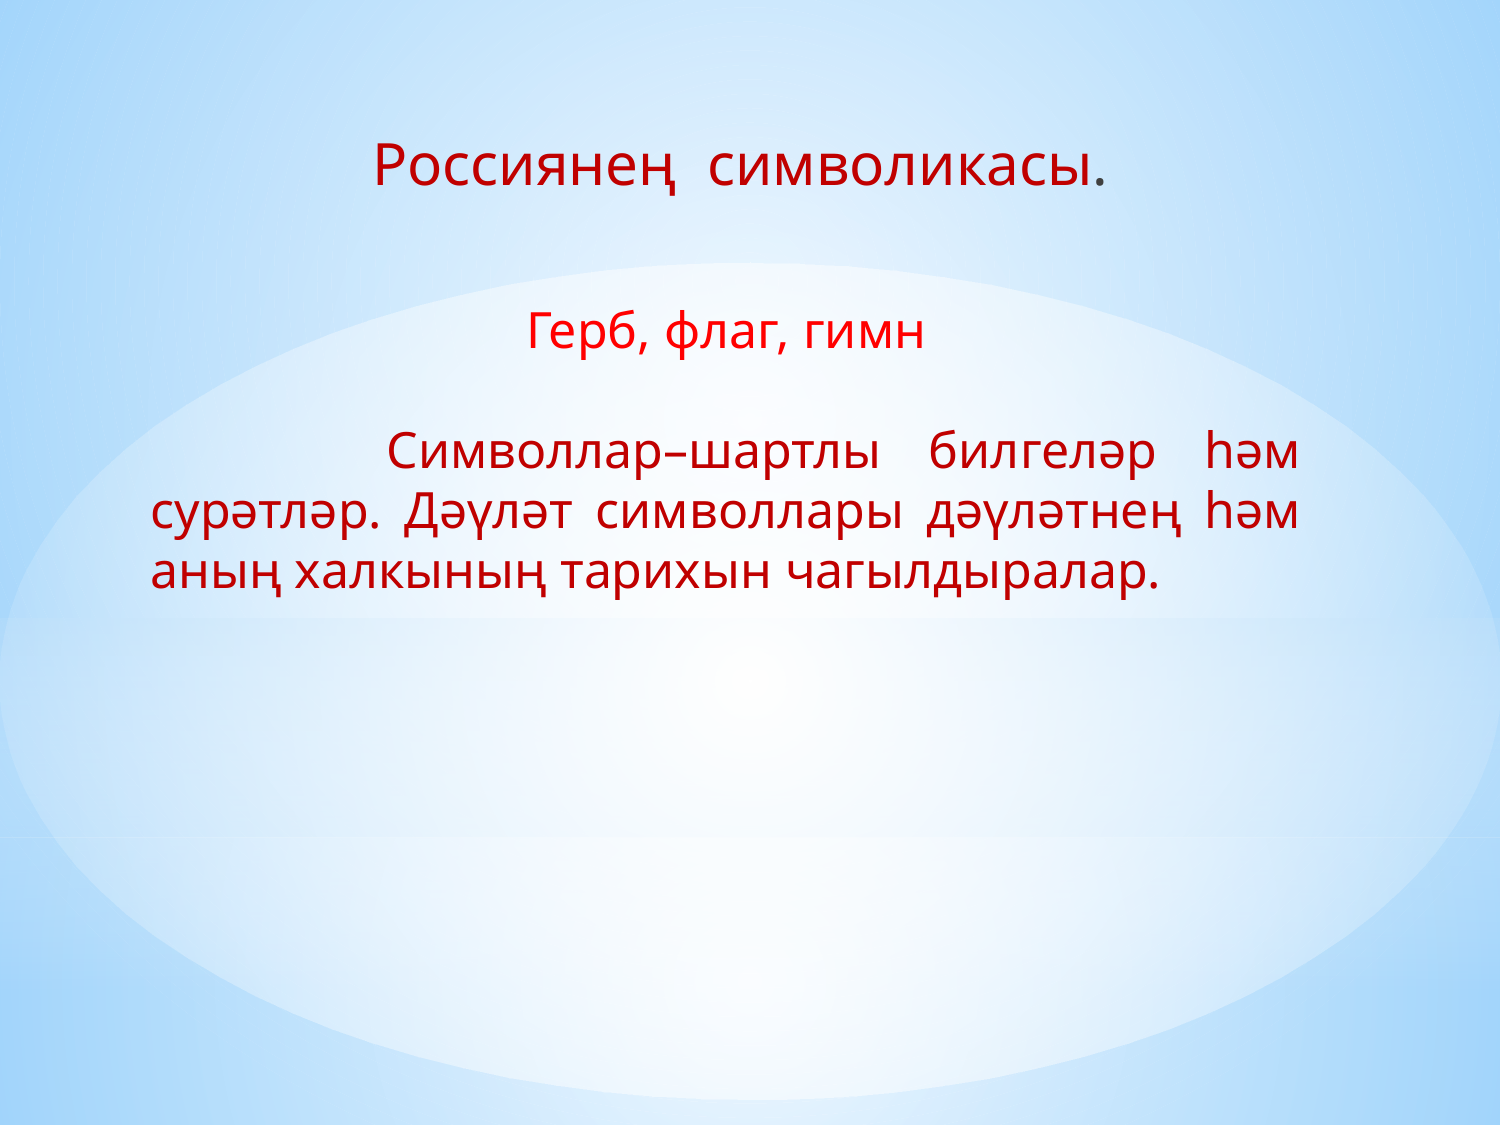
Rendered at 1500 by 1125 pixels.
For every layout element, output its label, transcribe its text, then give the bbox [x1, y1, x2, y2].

text_box Герб, флаг, гимн Символлар–шартлы билгеләр һәм сурәтләр. Дәүләт символлары дәүләтнең һәм аның халкының тарихын чагылдыралар. [135, 290, 1317, 606]
list Россиянең символикасы. [100, 120, 1388, 256]
